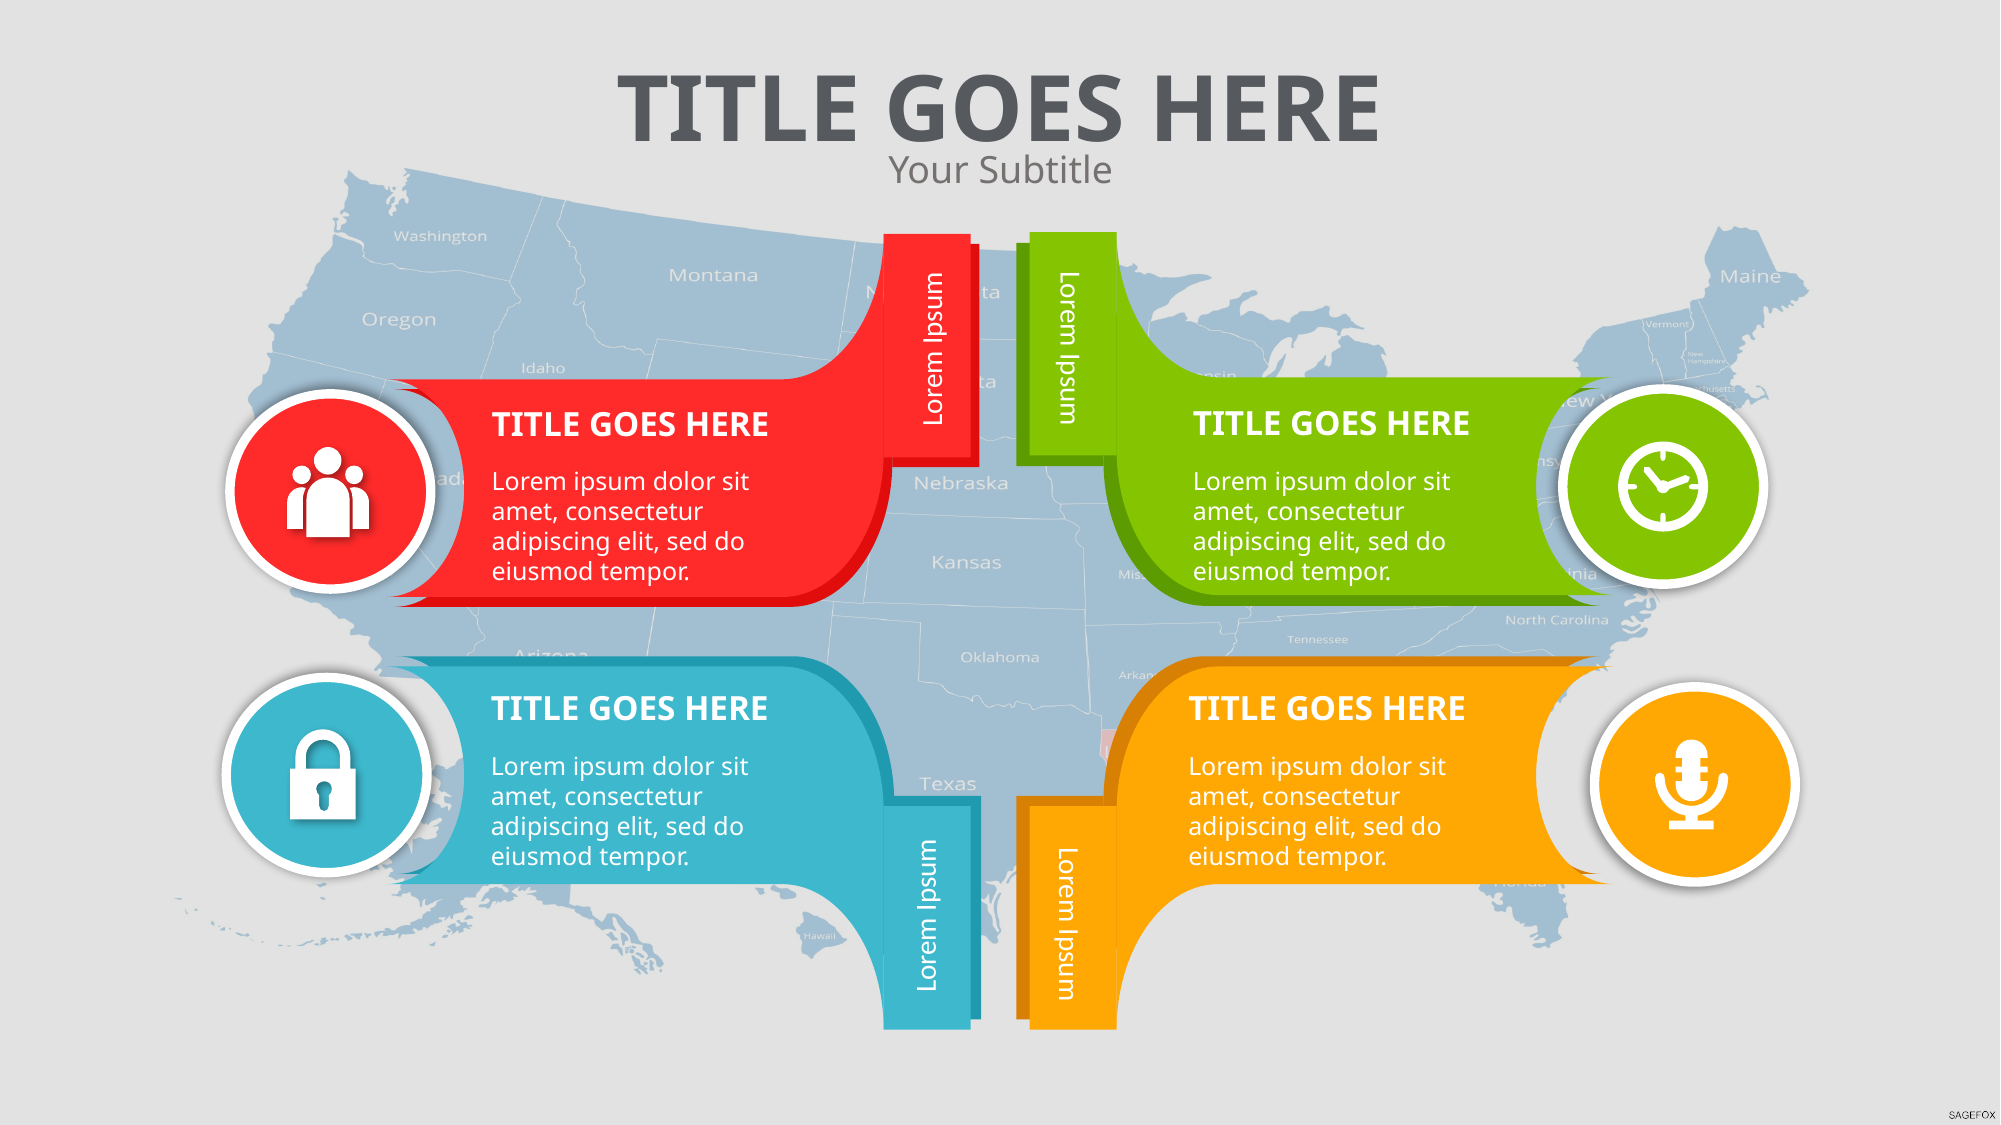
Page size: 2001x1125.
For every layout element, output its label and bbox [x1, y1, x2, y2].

text_box [1618, 441, 1709, 532]
text_box [548, 42, 1452, 199]
text_box [1655, 739, 1729, 830]
text_box [290, 729, 356, 820]
text_box [287, 487, 306, 529]
text_box [306, 477, 350, 538]
text_box [229, 393, 385, 590]
text_box [1016, 242, 1602, 606]
text_box [1615, 388, 1764, 585]
text_box [349, 487, 369, 529]
text_box [292, 465, 311, 485]
text_box [1029, 666, 1615, 1030]
text_box [385, 233, 971, 597]
text_box [226, 677, 385, 873]
text_box [1615, 686, 1796, 883]
text_box [313, 447, 342, 475]
text_box [345, 465, 364, 485]
picture [1925, 0, 2001, 1125]
text_box [1029, 231, 1615, 596]
text_box [396, 656, 982, 1020]
text_box [385, 666, 971, 1030]
text_box [1016, 656, 1602, 1020]
text_box [394, 243, 980, 607]
